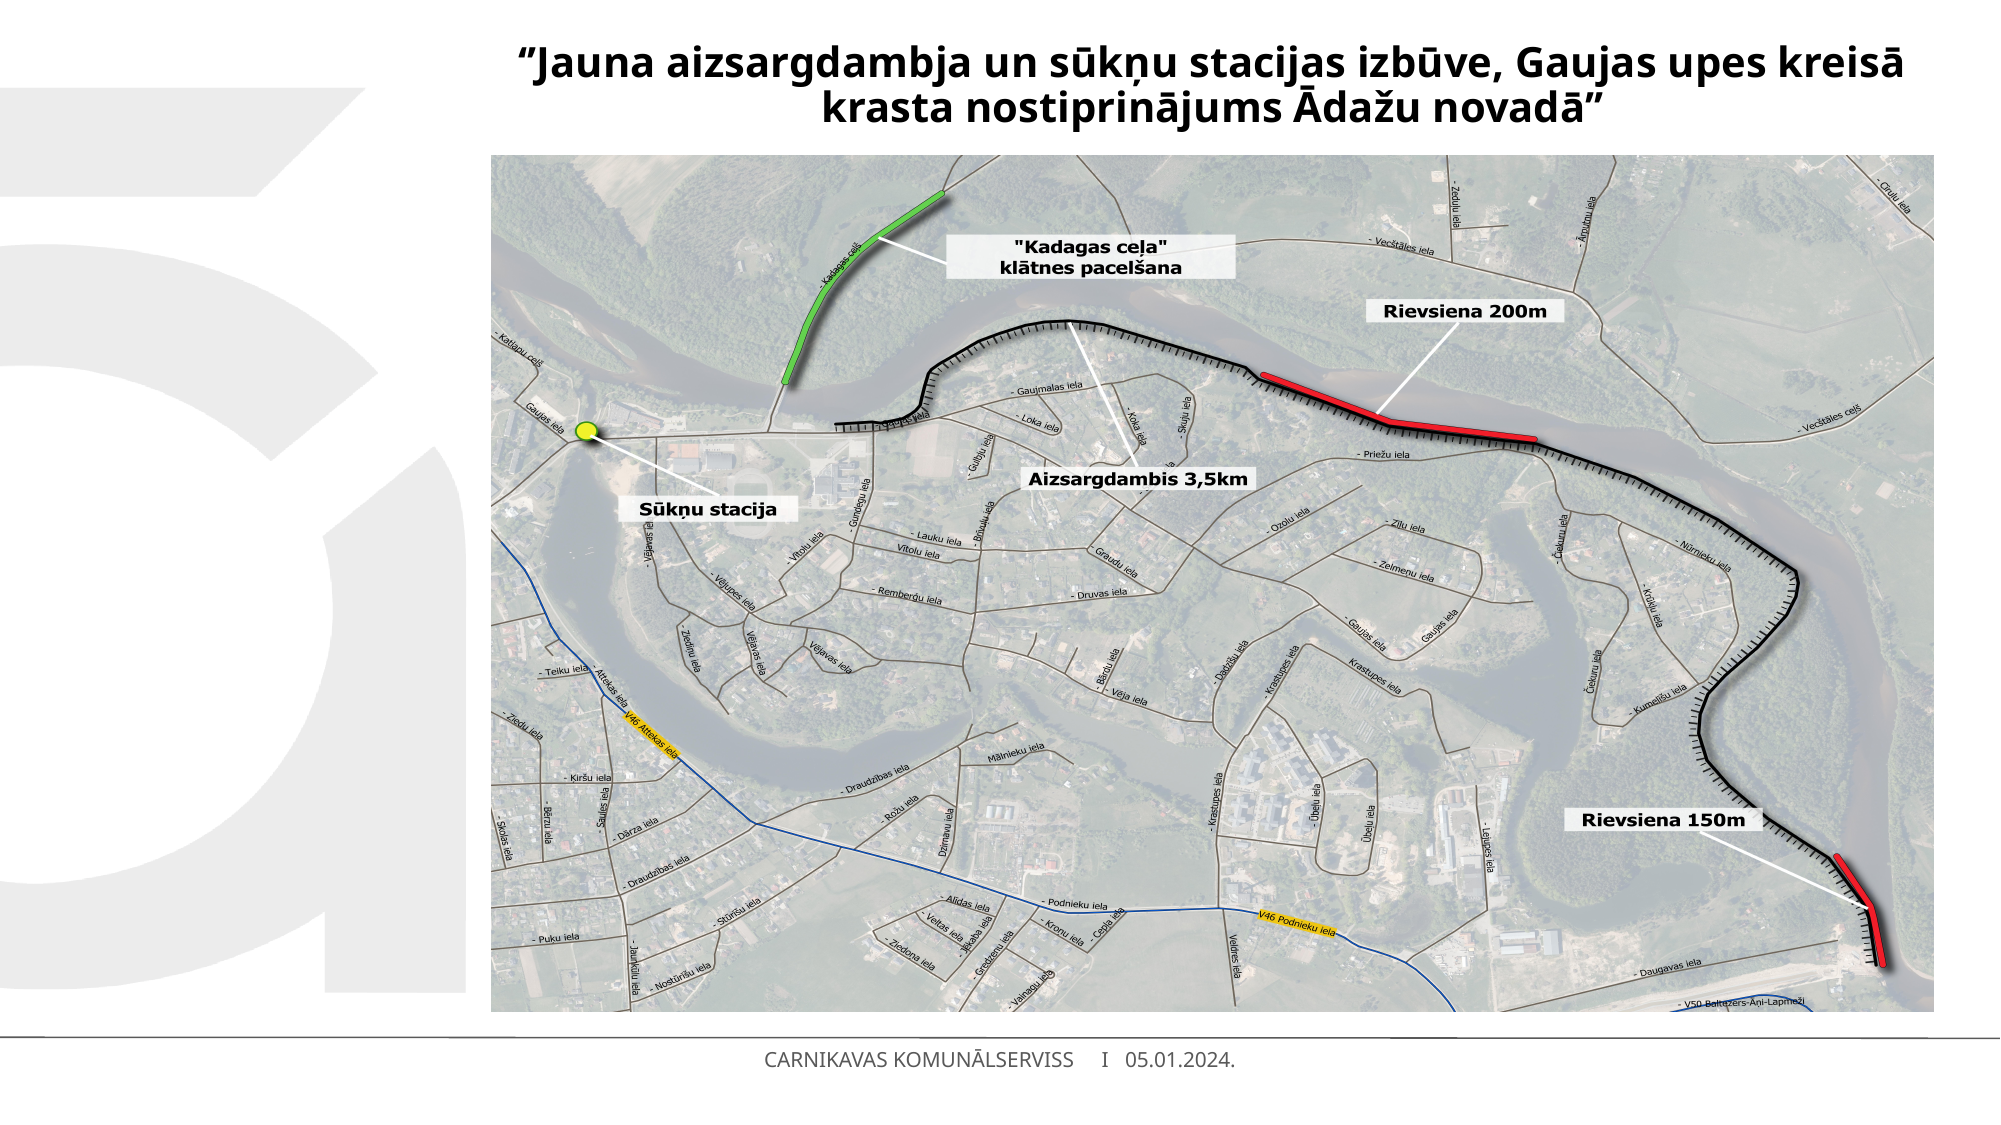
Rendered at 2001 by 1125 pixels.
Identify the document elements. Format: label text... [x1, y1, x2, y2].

picture [491, 155, 1934, 1012]
list ‘’Jauna aizsargdambja un sūkņu stacijas izbūve, Gaujas upes kreisā krasta nostiprinājums Ādažu novadā’’ [491, 33, 1934, 155]
text_box CARNIKAVAS KOMUNĀLSERVISS I 05.01.2024. [9, 1046, 1990, 1072]
